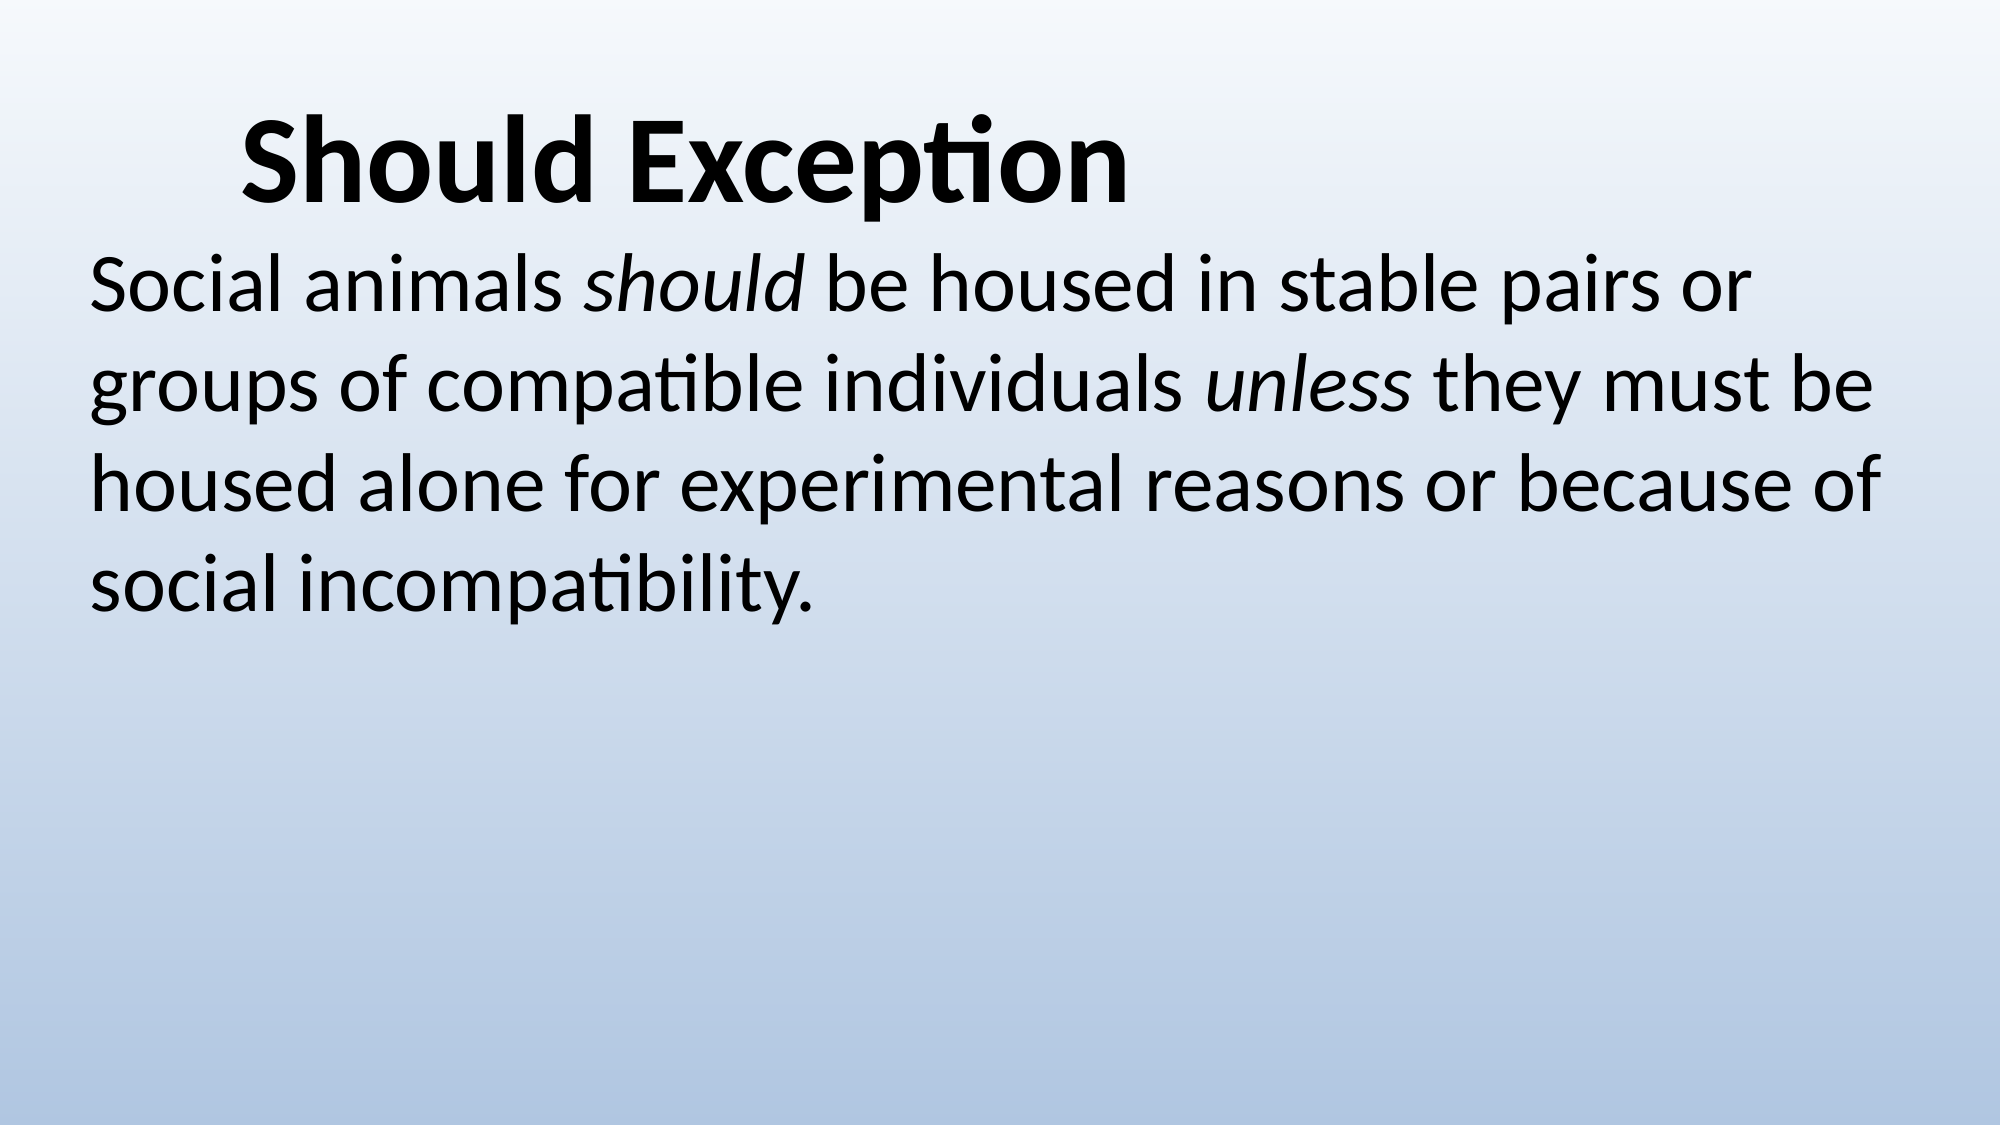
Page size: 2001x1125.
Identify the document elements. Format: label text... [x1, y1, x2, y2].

text_box Should Exception Social animals should be housed in stable pairs or groups of compatible individuals unless they must be housed alone for experimental reasons or because of social incompatibility. [0, 70, 2000, 985]
